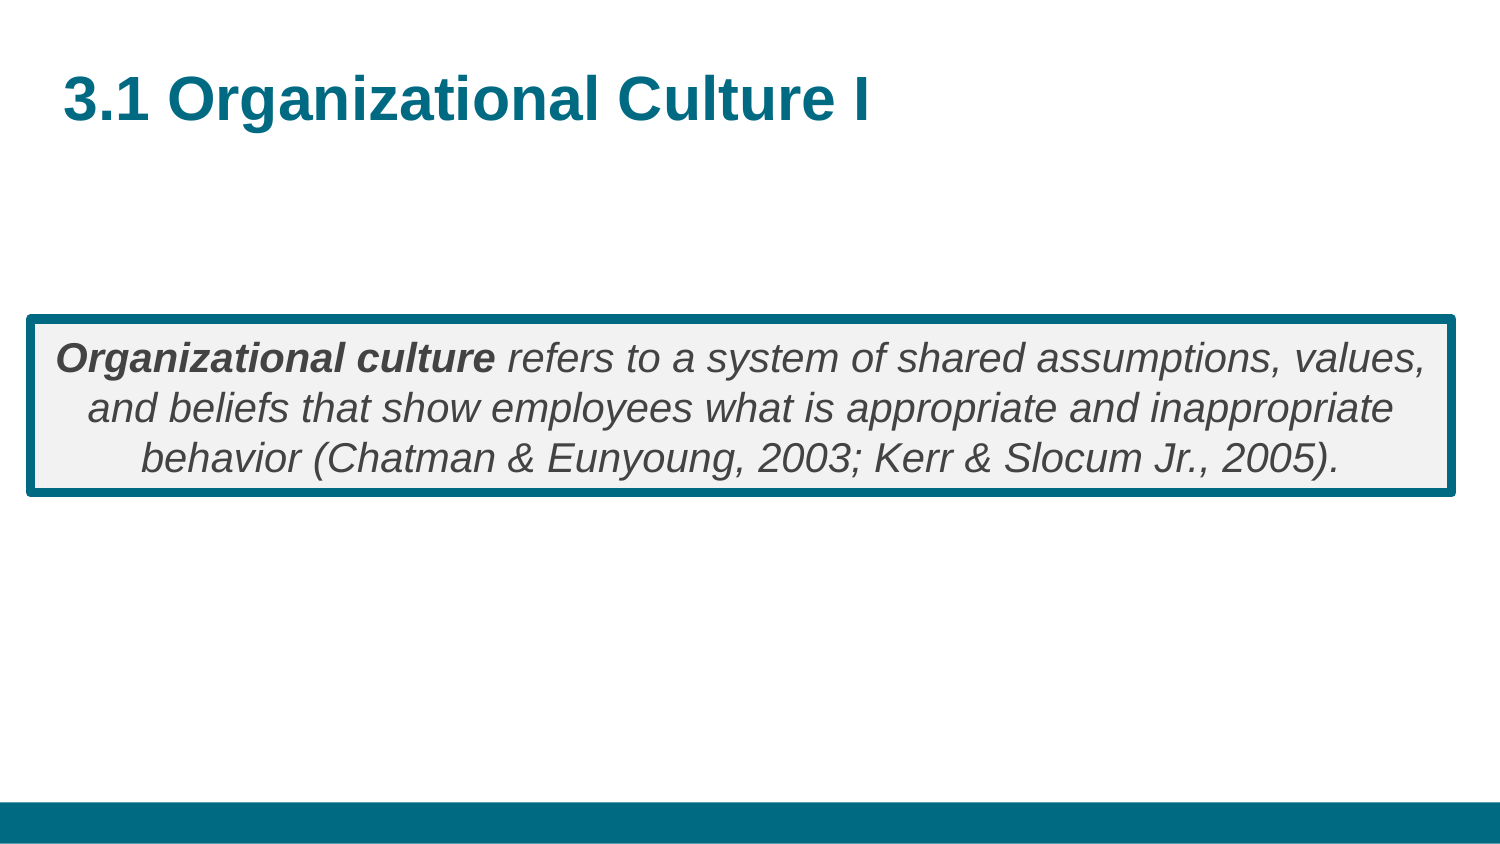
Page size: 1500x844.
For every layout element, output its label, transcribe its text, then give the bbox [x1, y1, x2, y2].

text_box Organizational culture refers to a system of shared assumptions, values, and beliefs that show employees what is appropriate and inappropriate behavior (Chatman & Eunyoung, 2003; Kerr & Slocum Jr., 2005). [30, 319, 1452, 493]
title 3.1 Organizational Culture I [48, 42, 1452, 143]
